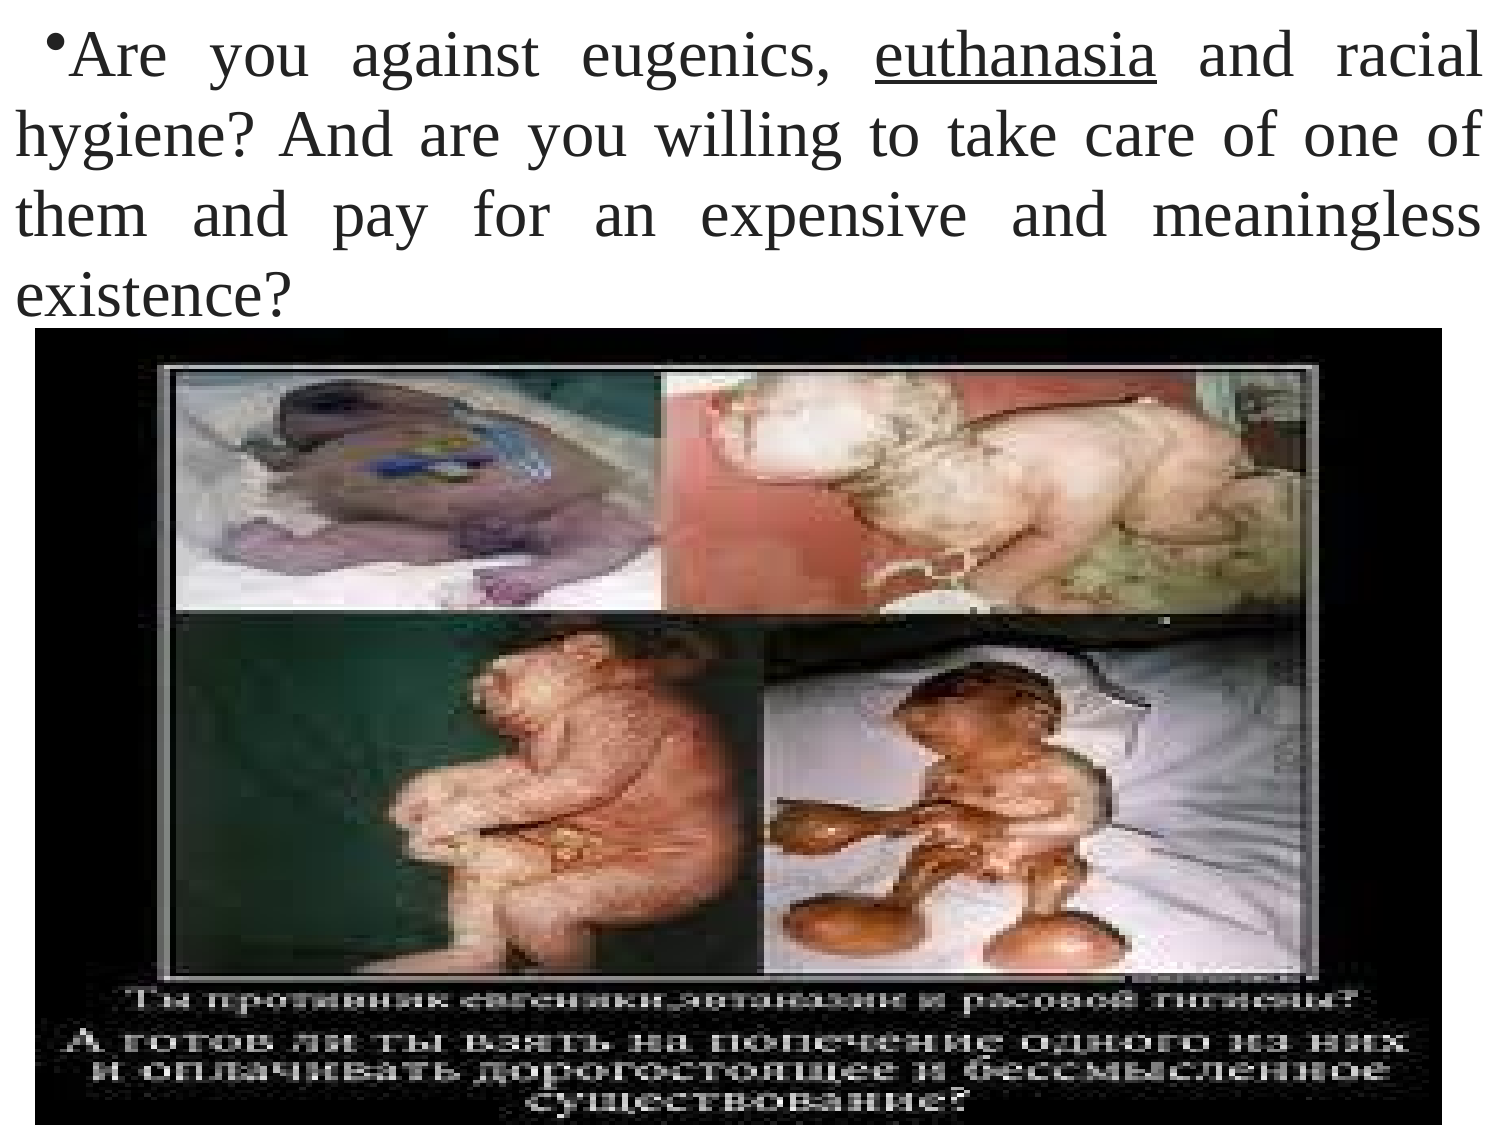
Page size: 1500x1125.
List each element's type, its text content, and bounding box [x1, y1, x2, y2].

text_box Are you against eugenics, euthanasia and racial hygiene? And are you willing to take care of one of them and pay for an expensive and meaningless existence? [0, 2, 1500, 407]
picture [34, 327, 1442, 1125]
